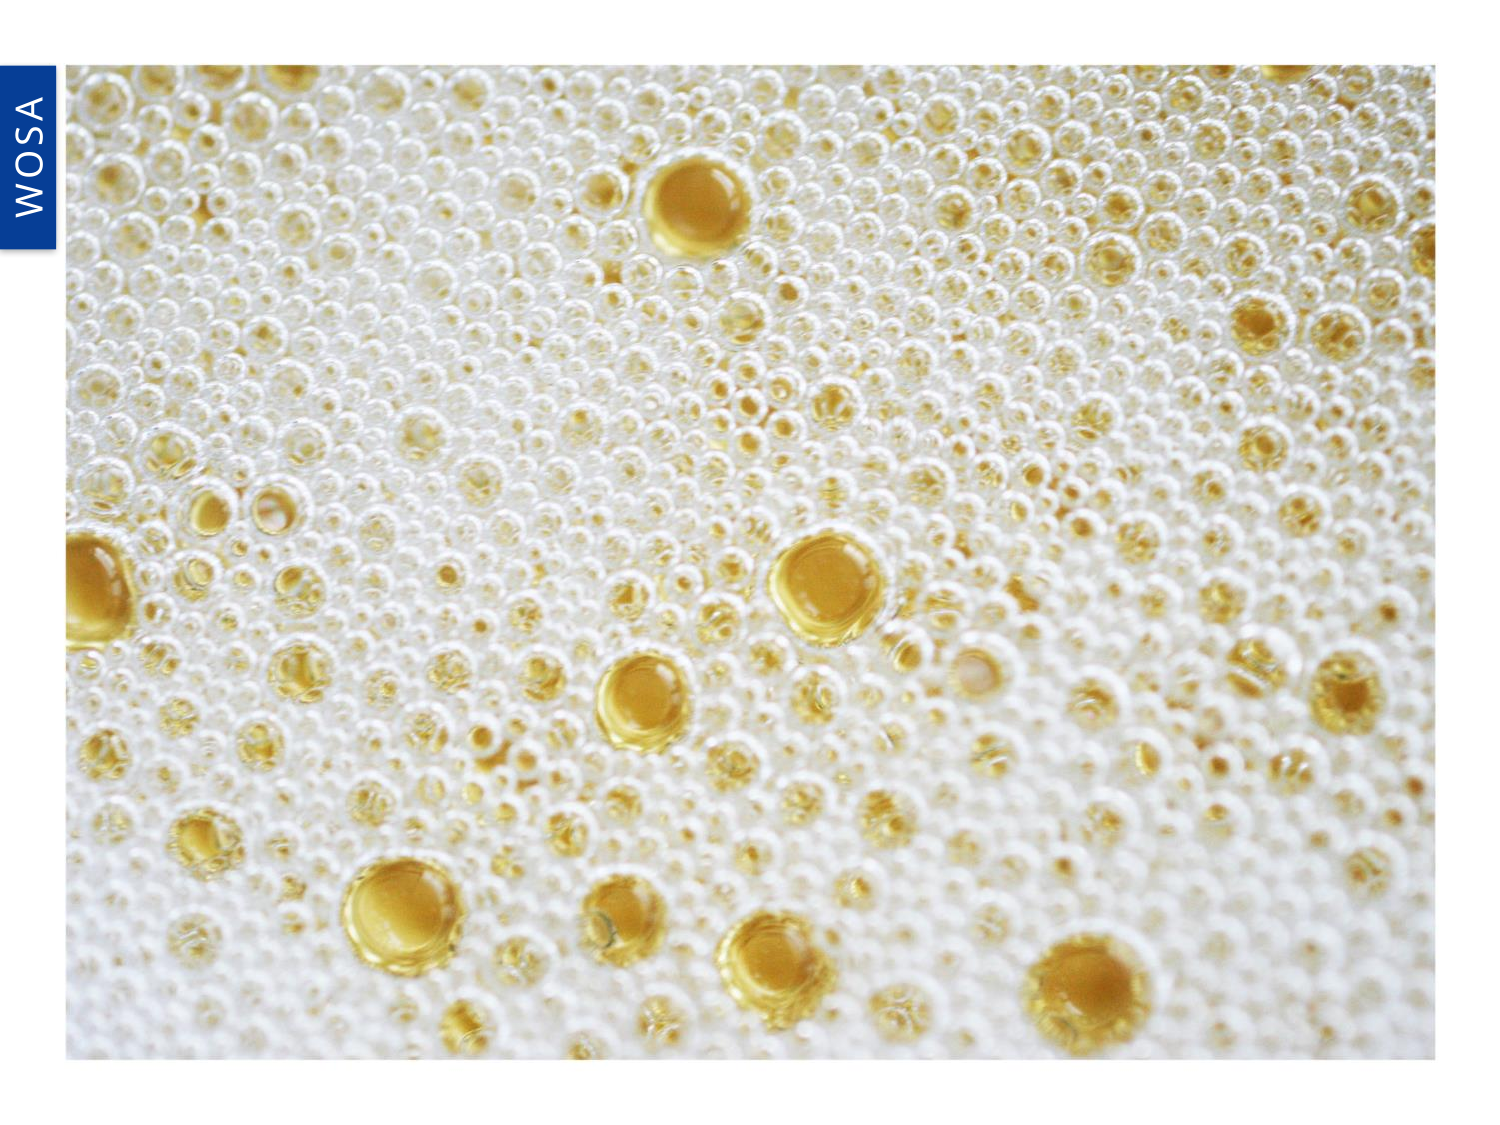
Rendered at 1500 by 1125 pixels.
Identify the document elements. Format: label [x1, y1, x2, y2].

picture [0, 0, 1500, 1125]
text_box [0, 65, 59, 250]
